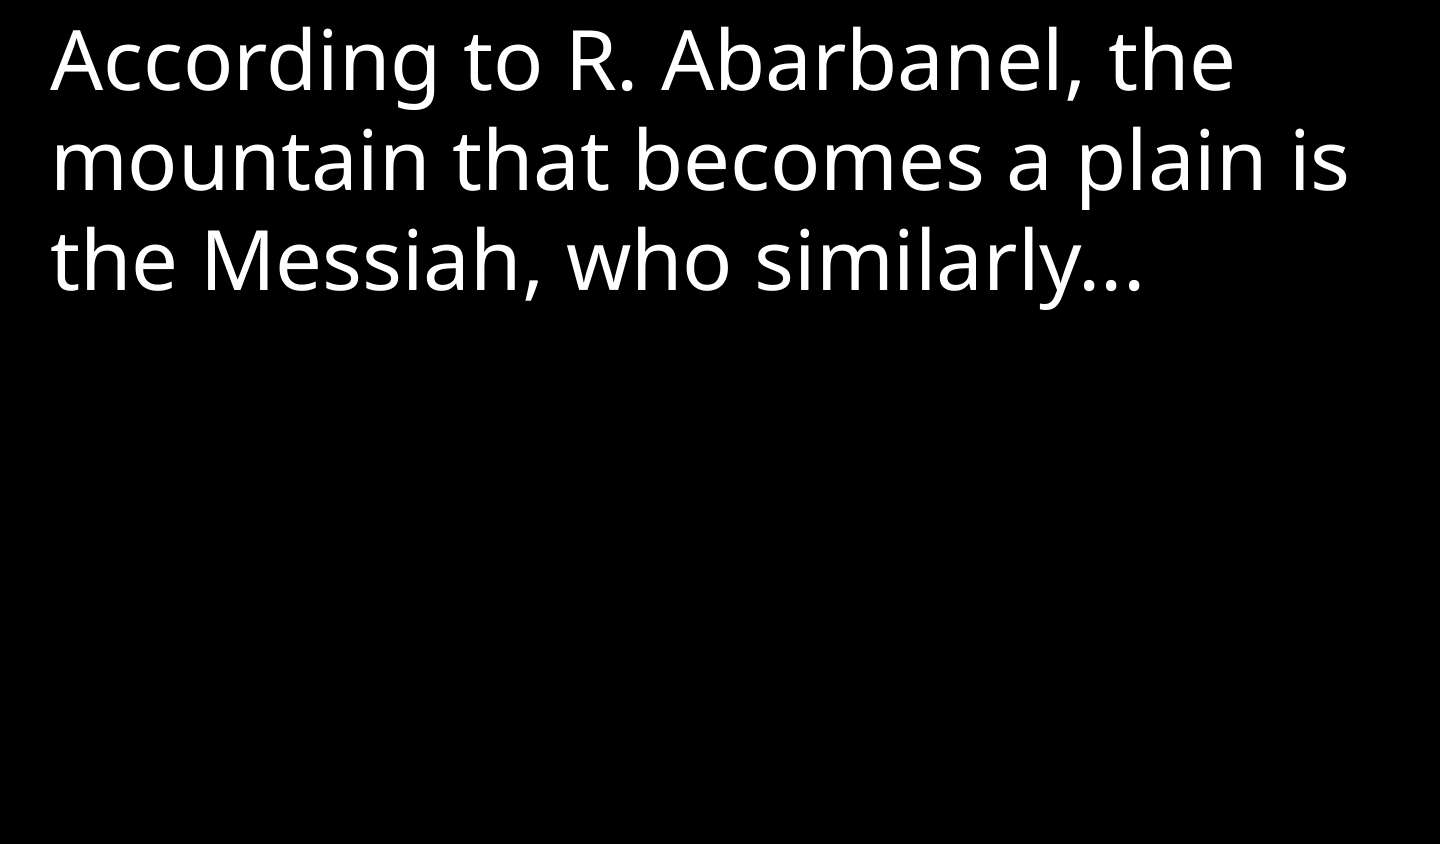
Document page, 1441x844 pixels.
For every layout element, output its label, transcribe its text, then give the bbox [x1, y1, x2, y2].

subtitle According to R. Abarbanel, the mountain that becomes a plain is the Messiah, who similarly... [36, 0, 1393, 844]
